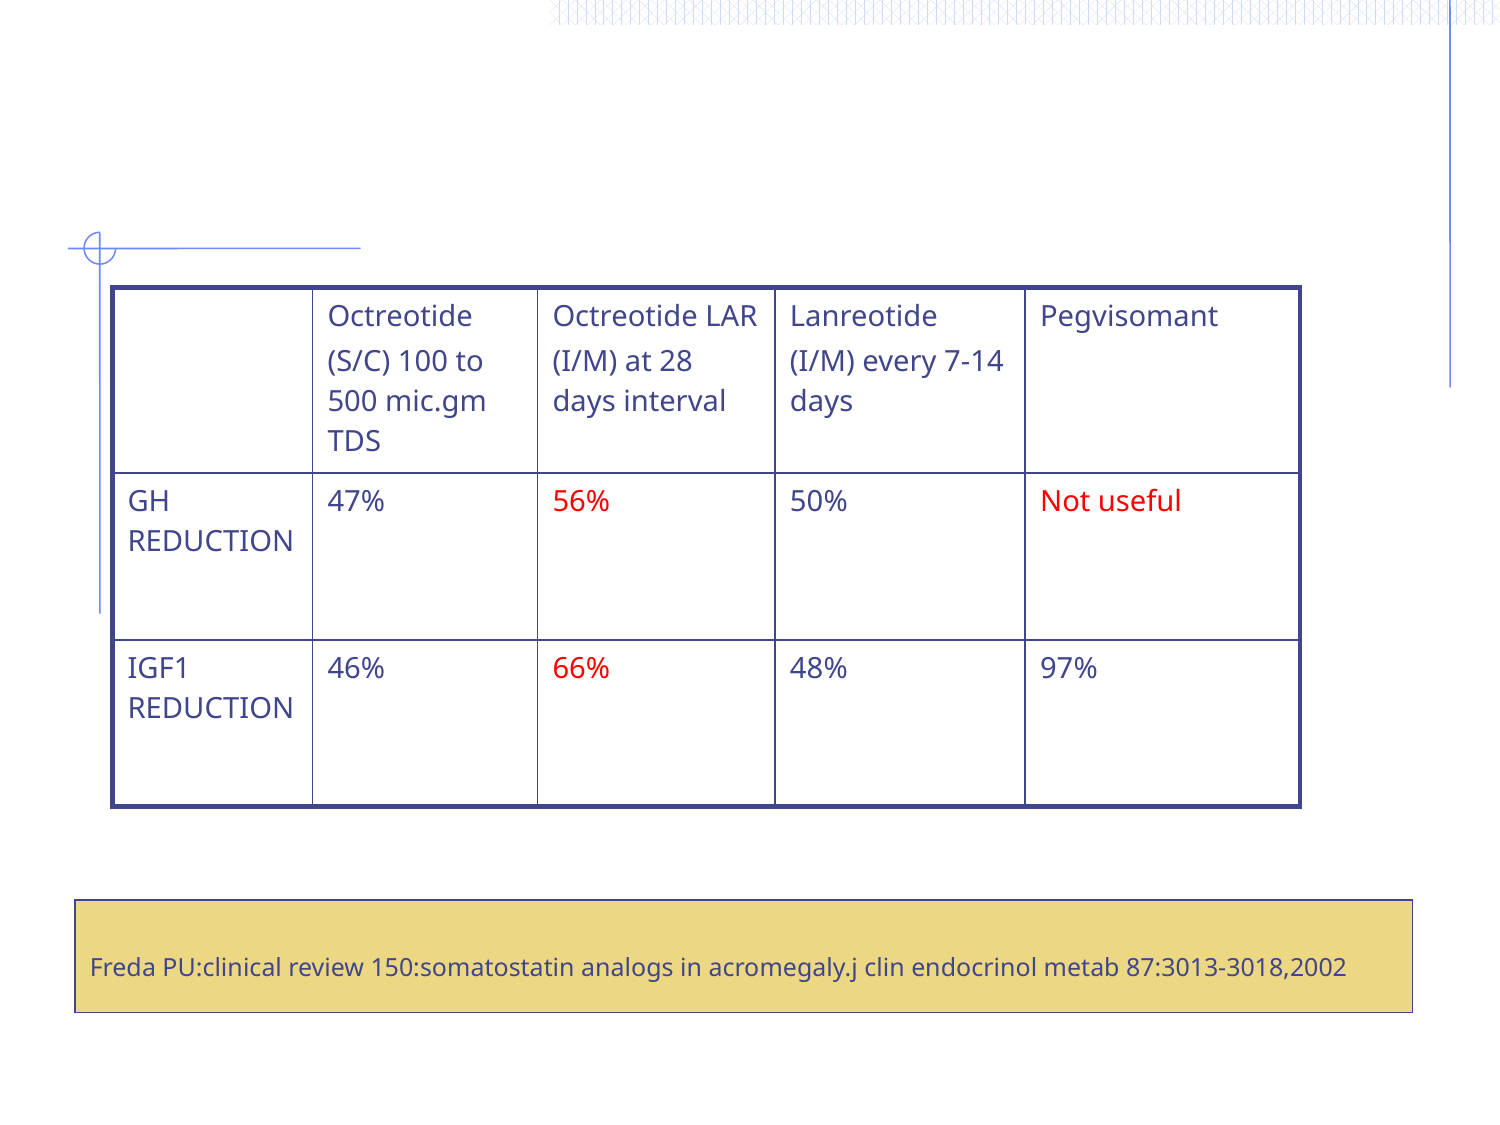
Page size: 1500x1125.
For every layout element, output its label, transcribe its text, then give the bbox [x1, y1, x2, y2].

table_cell 47% [313, 474, 537, 639]
table_cell Not useful [1026, 474, 1298, 639]
table_cell 46% [313, 641, 537, 804]
table_header Octreotide LAR (I/M) at 28 days interval [538, 290, 774, 472]
table_cell 50% [776, 474, 1024, 639]
table_header Octreotide (S/C) 100 to 500 mic.gm TDS [313, 290, 537, 472]
table_cell IGF1 REDUCTION [115, 641, 312, 804]
text_box Freda PU:clinical review 150:somatostatin analogs in acromegaly.j clin endocrinol metab 87:3013-3018,2002 [74, 900, 1413, 1013]
table_cell 56% [538, 474, 774, 639]
table_cell GH REDUCTION [115, 474, 312, 639]
table_header Pegvisomant [1026, 290, 1298, 472]
table_header [115, 290, 312, 472]
table_header Lanreotide (I/M) every 7-14 days [776, 290, 1024, 472]
table_cell 97% [1026, 641, 1298, 804]
table_cell 66% [538, 641, 774, 804]
table_cell 48% [776, 641, 1024, 804]
